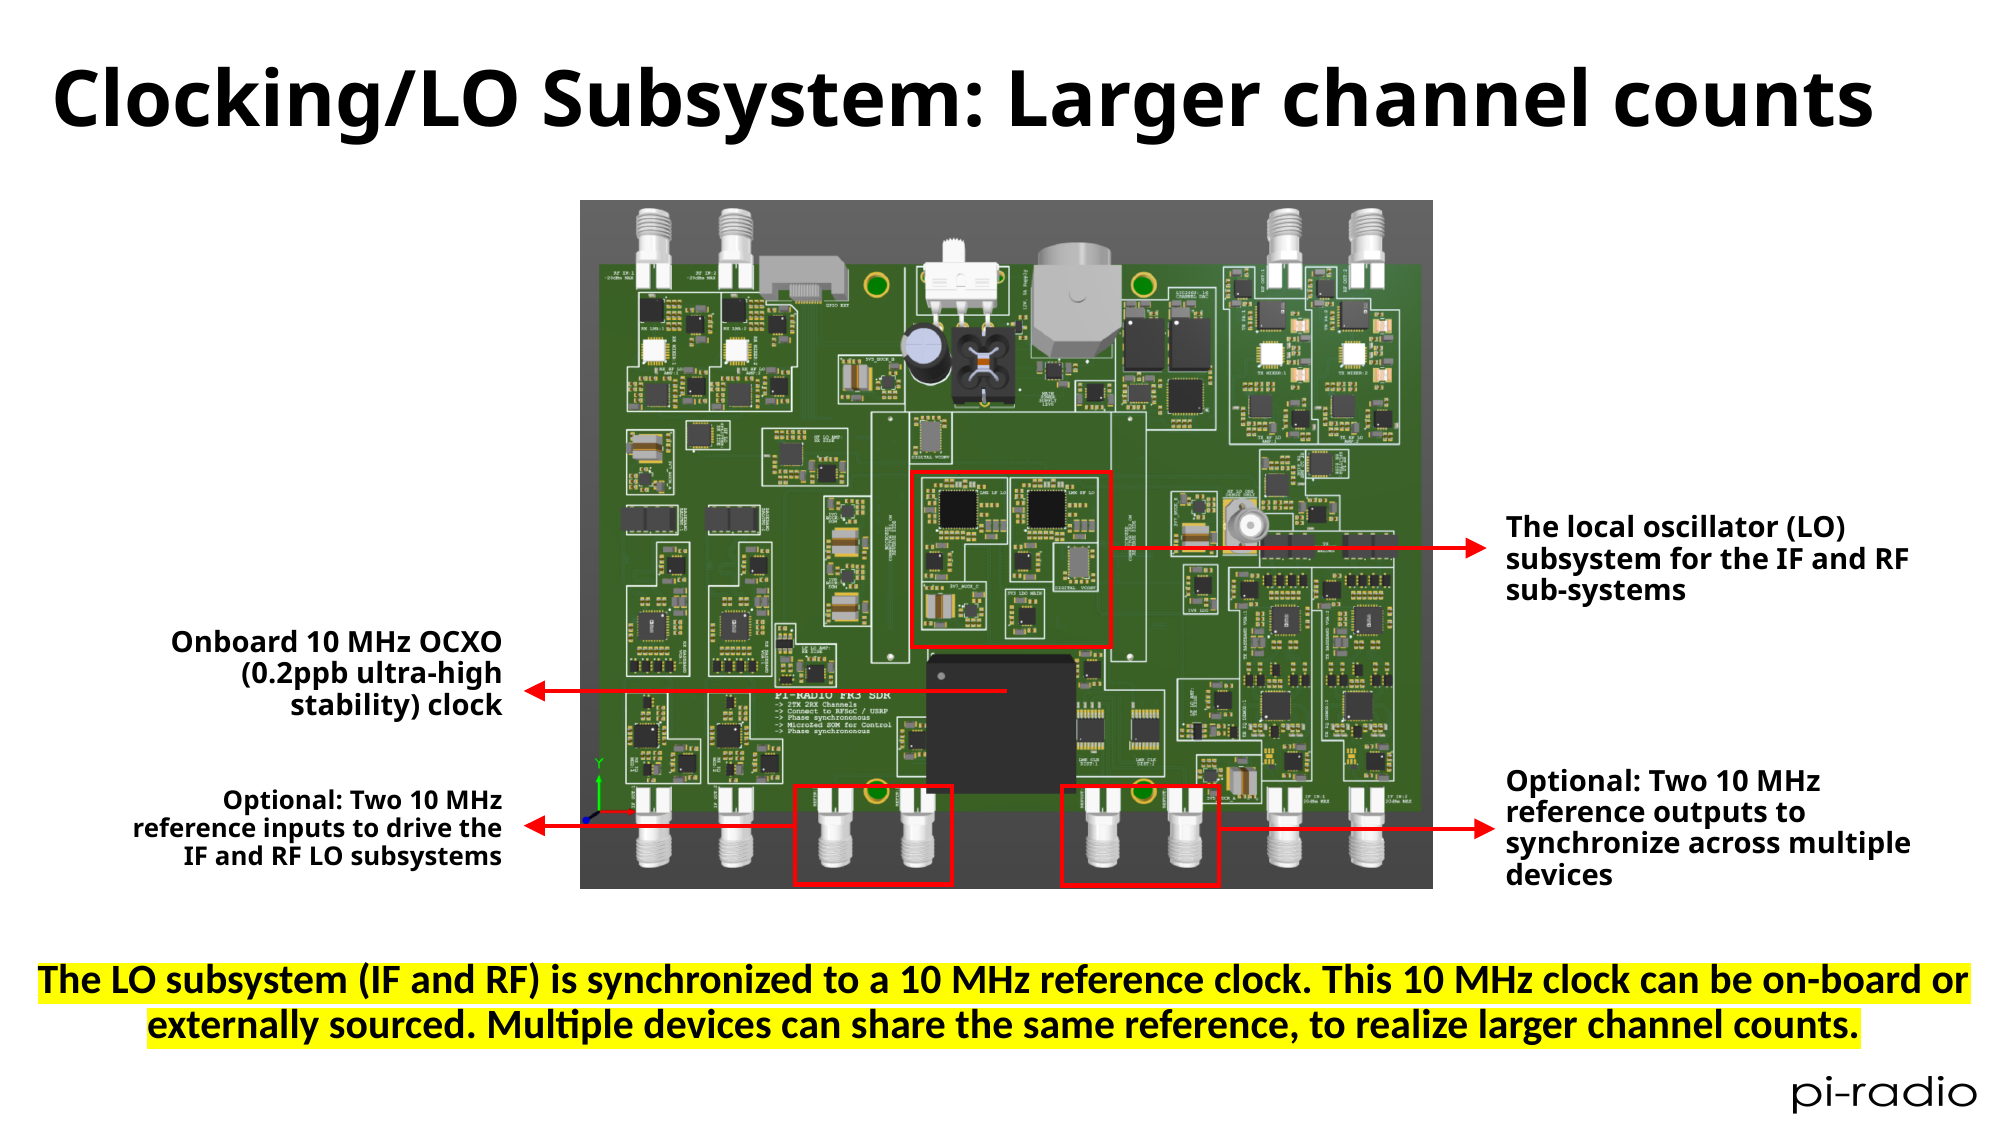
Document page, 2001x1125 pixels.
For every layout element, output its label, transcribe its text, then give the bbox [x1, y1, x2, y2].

text_box The LO subsystem (IF and RF) is synchronized to a 10 MHz reference clock. This 10 MHz clock can be on-board or externally sourced. Multiple devices can share the same reference, to realize larger channel counts. [4, 937, 2000, 1069]
picture [580, 199, 1433, 889]
text_box Onboard 10 MHz OCXO (0.2ppb ultra-high stability) clock [109, 612, 519, 737]
picture [1774, 1069, 1992, 1125]
text_box Optional: Two 10 MHz reference inputs to drive the IF and RF LO subsystems [109, 766, 519, 892]
text_box The local oscillator (LO) subsystem for the IF and RF sub-systems [1490, 497, 1932, 622]
title Clocking/LO Subsystem: Larger channel counts [36, 20, 2000, 182]
text_box Optional: Two 10 MHz reference outputs to synchronize across multiple devices [1490, 766, 1952, 891]
